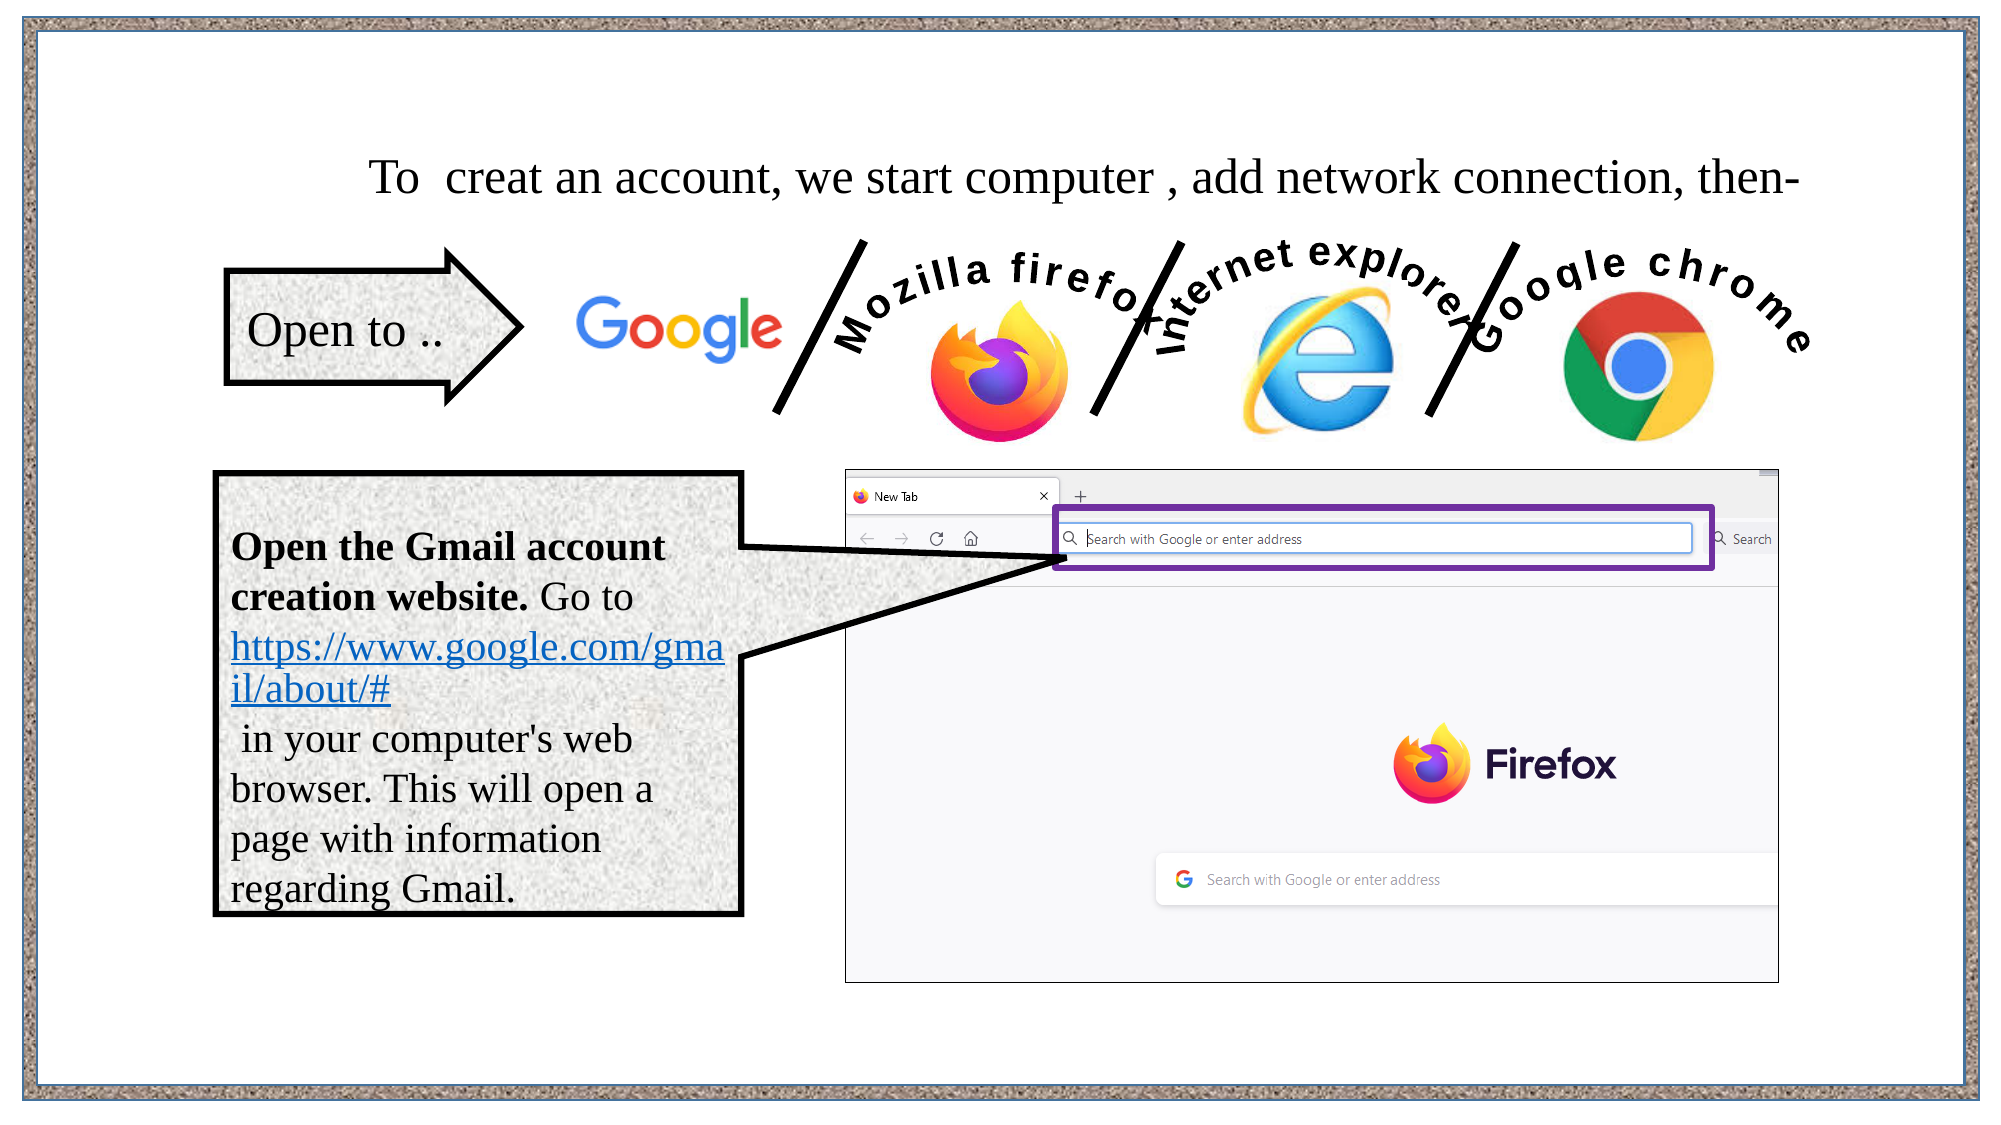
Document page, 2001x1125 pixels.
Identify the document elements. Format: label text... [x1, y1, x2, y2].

text_box Open to .. [225, 251, 522, 403]
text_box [572, 229, 825, 424]
picture [24, 18, 1978, 1099]
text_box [844, 231, 1169, 446]
text_box Open the Gmail account creation website. Go to https://www.google.com/gmail/about/# in your computer's web browser. This will open a page with information regarding Gmail. [214, 472, 845, 915]
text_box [1173, 232, 1477, 442]
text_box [1480, 264, 1805, 475]
text_box To creat an account, we start computer , add network connection, then- [353, 135, 1856, 211]
